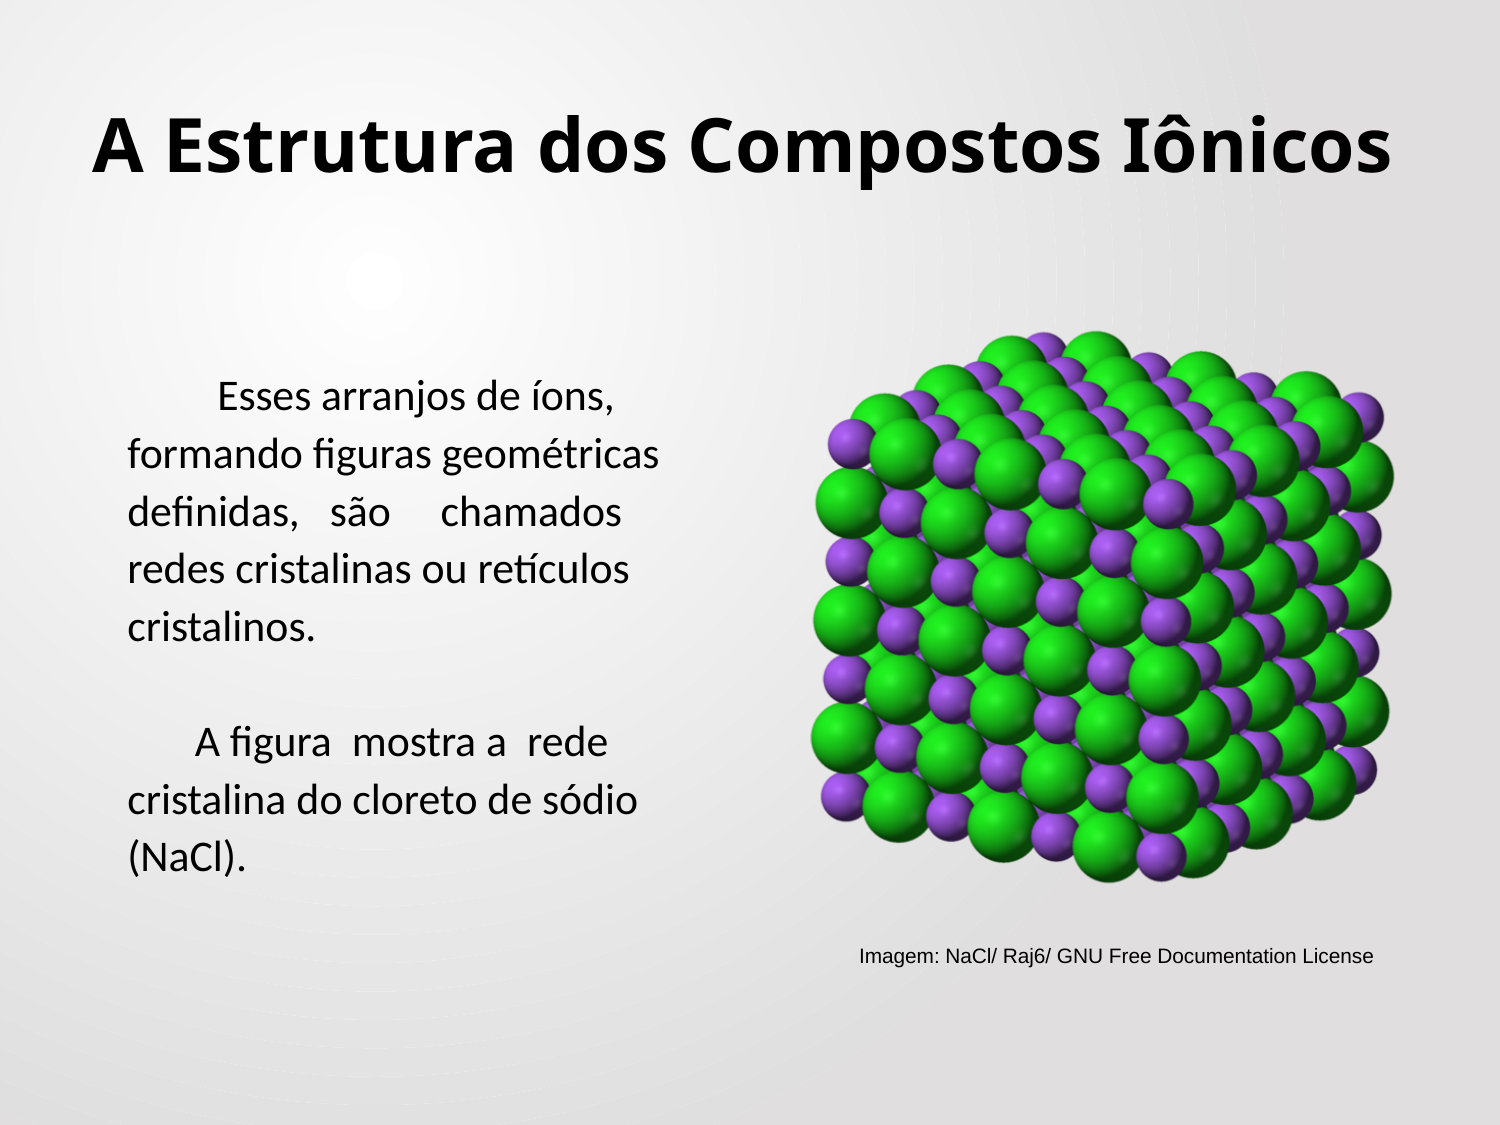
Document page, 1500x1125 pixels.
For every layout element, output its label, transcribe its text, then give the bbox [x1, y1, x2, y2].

text_box Imagem: NaCl/ Raj6/ GNU Free Documentation License [844, 935, 1500, 976]
list Esses arranjos de íons, formando figuras geométricas definidas, são chamados redes cristalinas ou retículos cristalinos. A figura mostra a rede cristalina do cloreto de sódio (NaCl). [37, 302, 710, 976]
title A Estrutura dos Compostos Iônicos [77, 83, 1423, 214]
picture [782, 302, 1423, 912]
